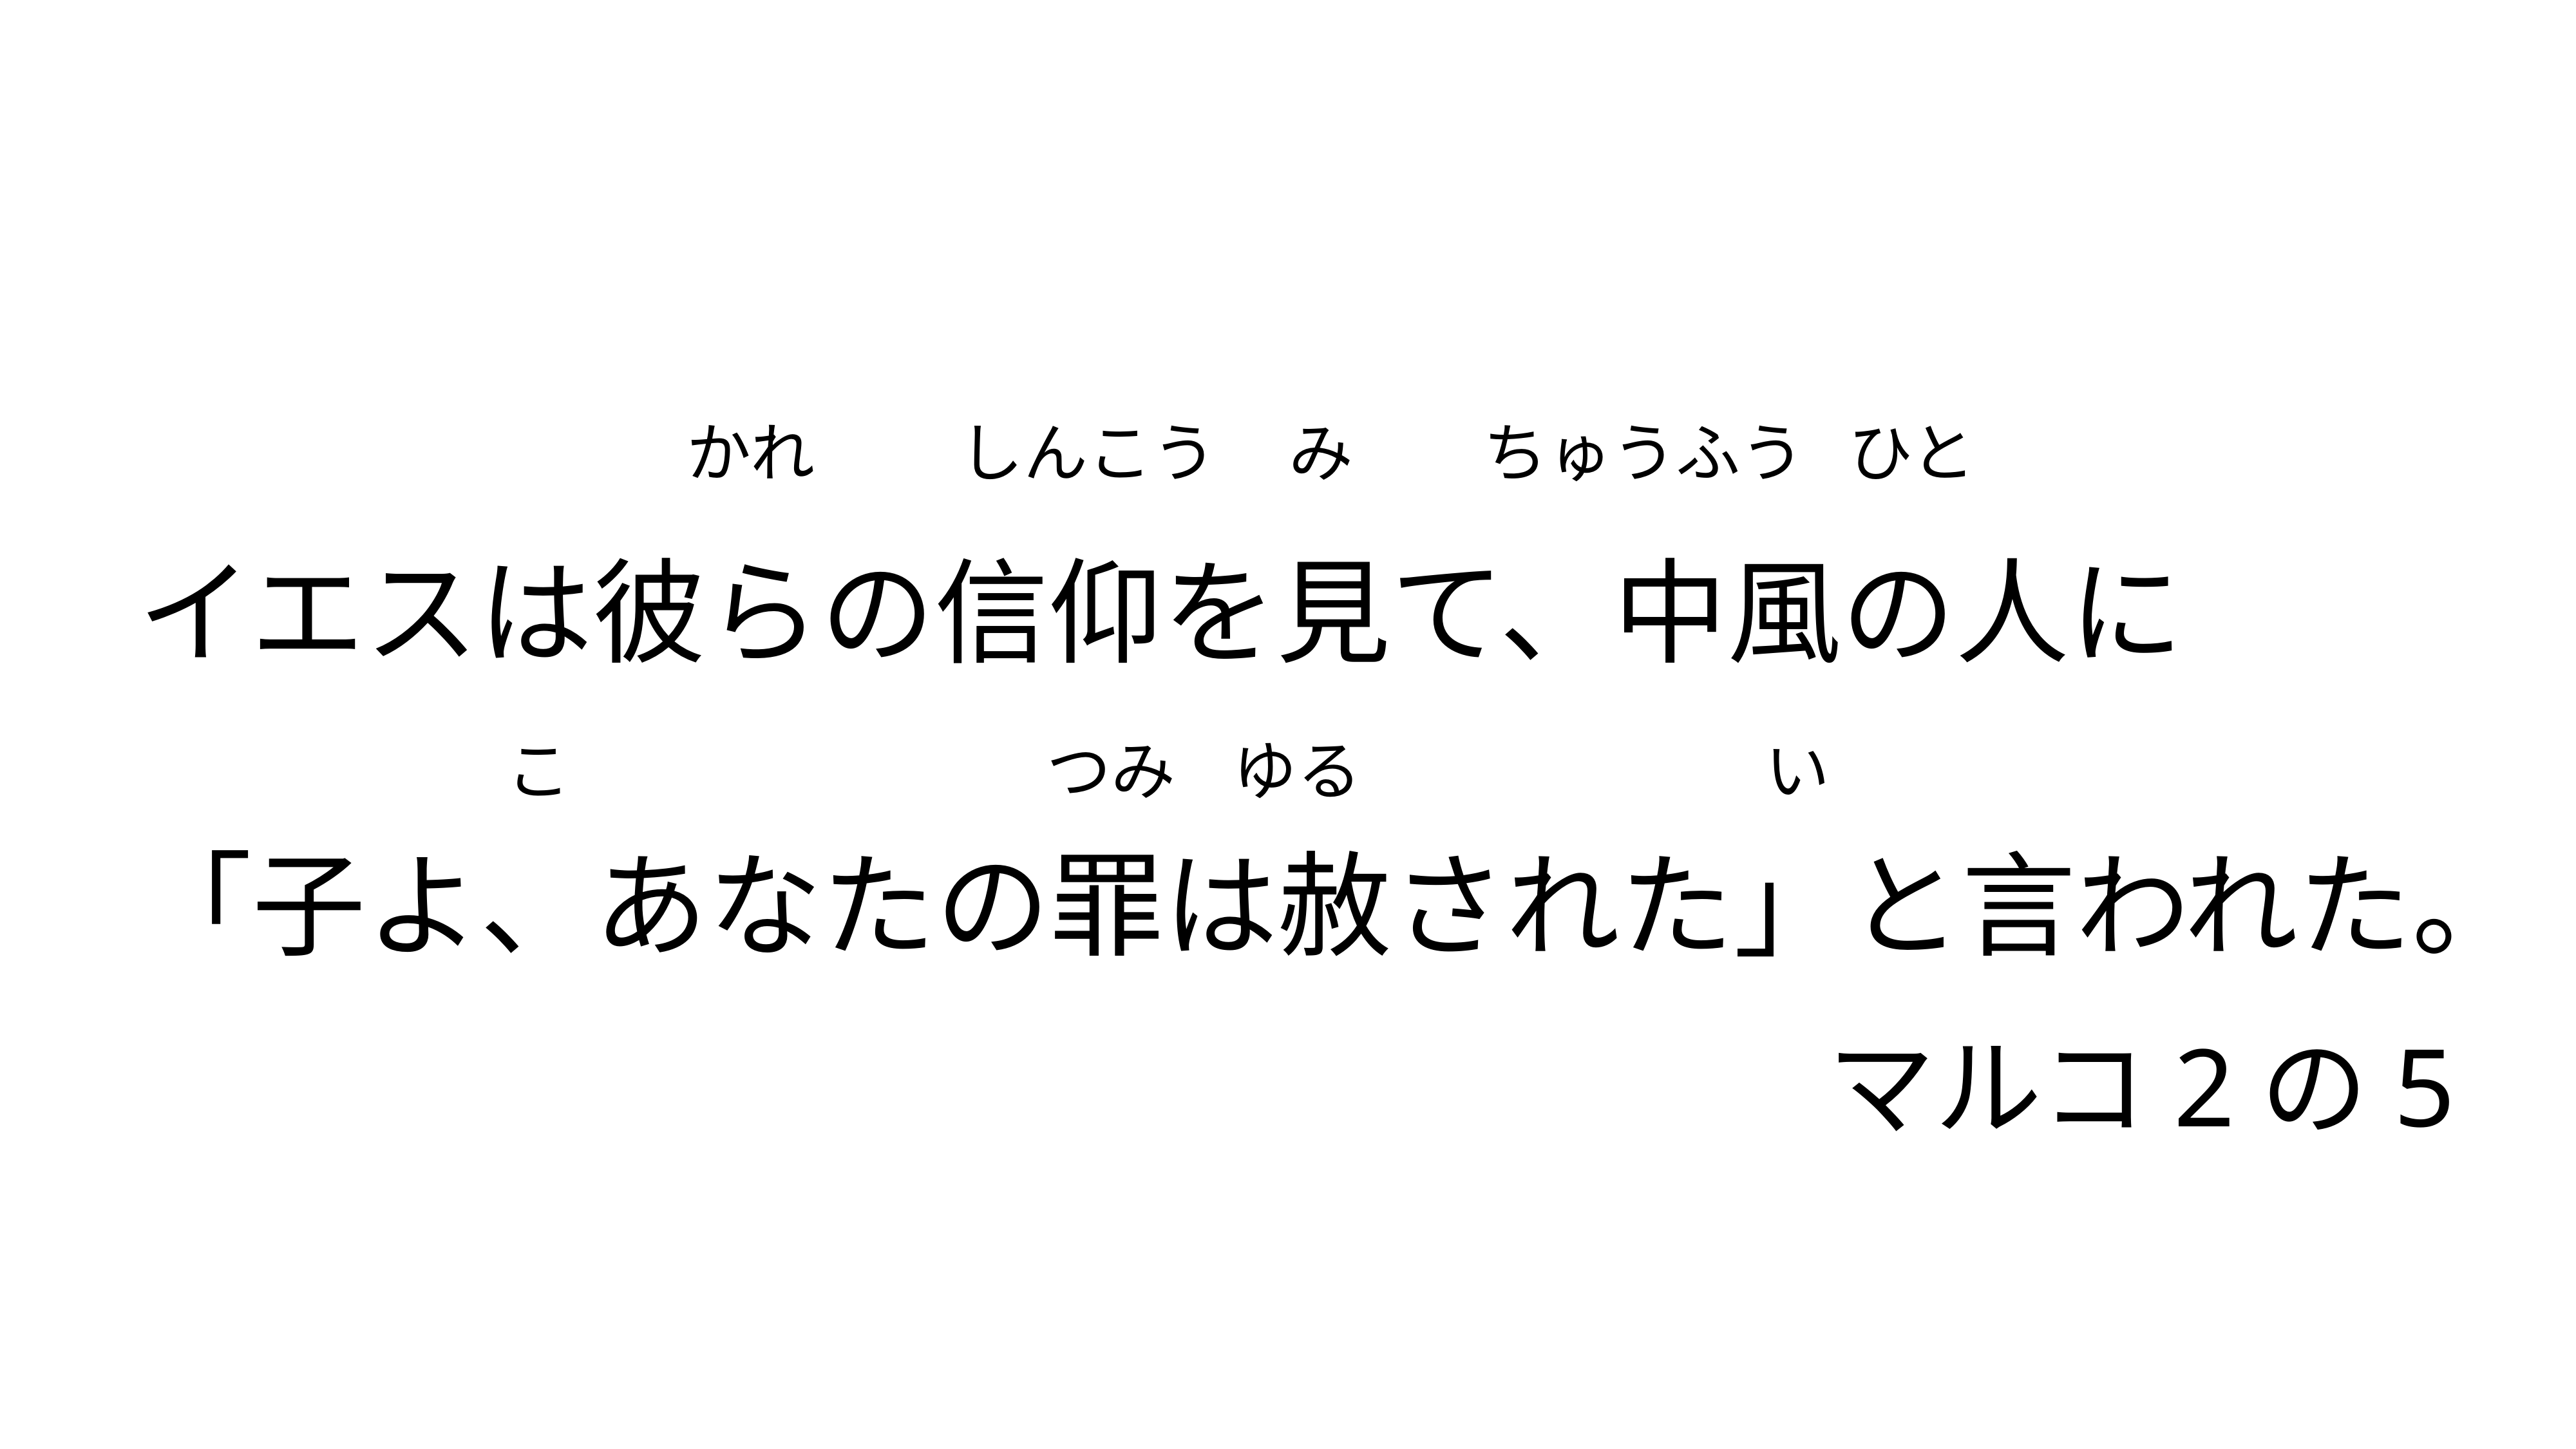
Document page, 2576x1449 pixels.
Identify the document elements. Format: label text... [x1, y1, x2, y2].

text_box マルコ2の5 [1822, 1028, 2461, 1155]
text_box こ つみ ゆる い [500, 733, 1841, 814]
text_box イエスは彼らの信仰を見て、中風の人に 「子よ、あなたの罪は赦された」と言われた。 [132, 439, 2532, 975]
text_box かれ しんこう み ちゅうふう ひと [681, 415, 1984, 496]
